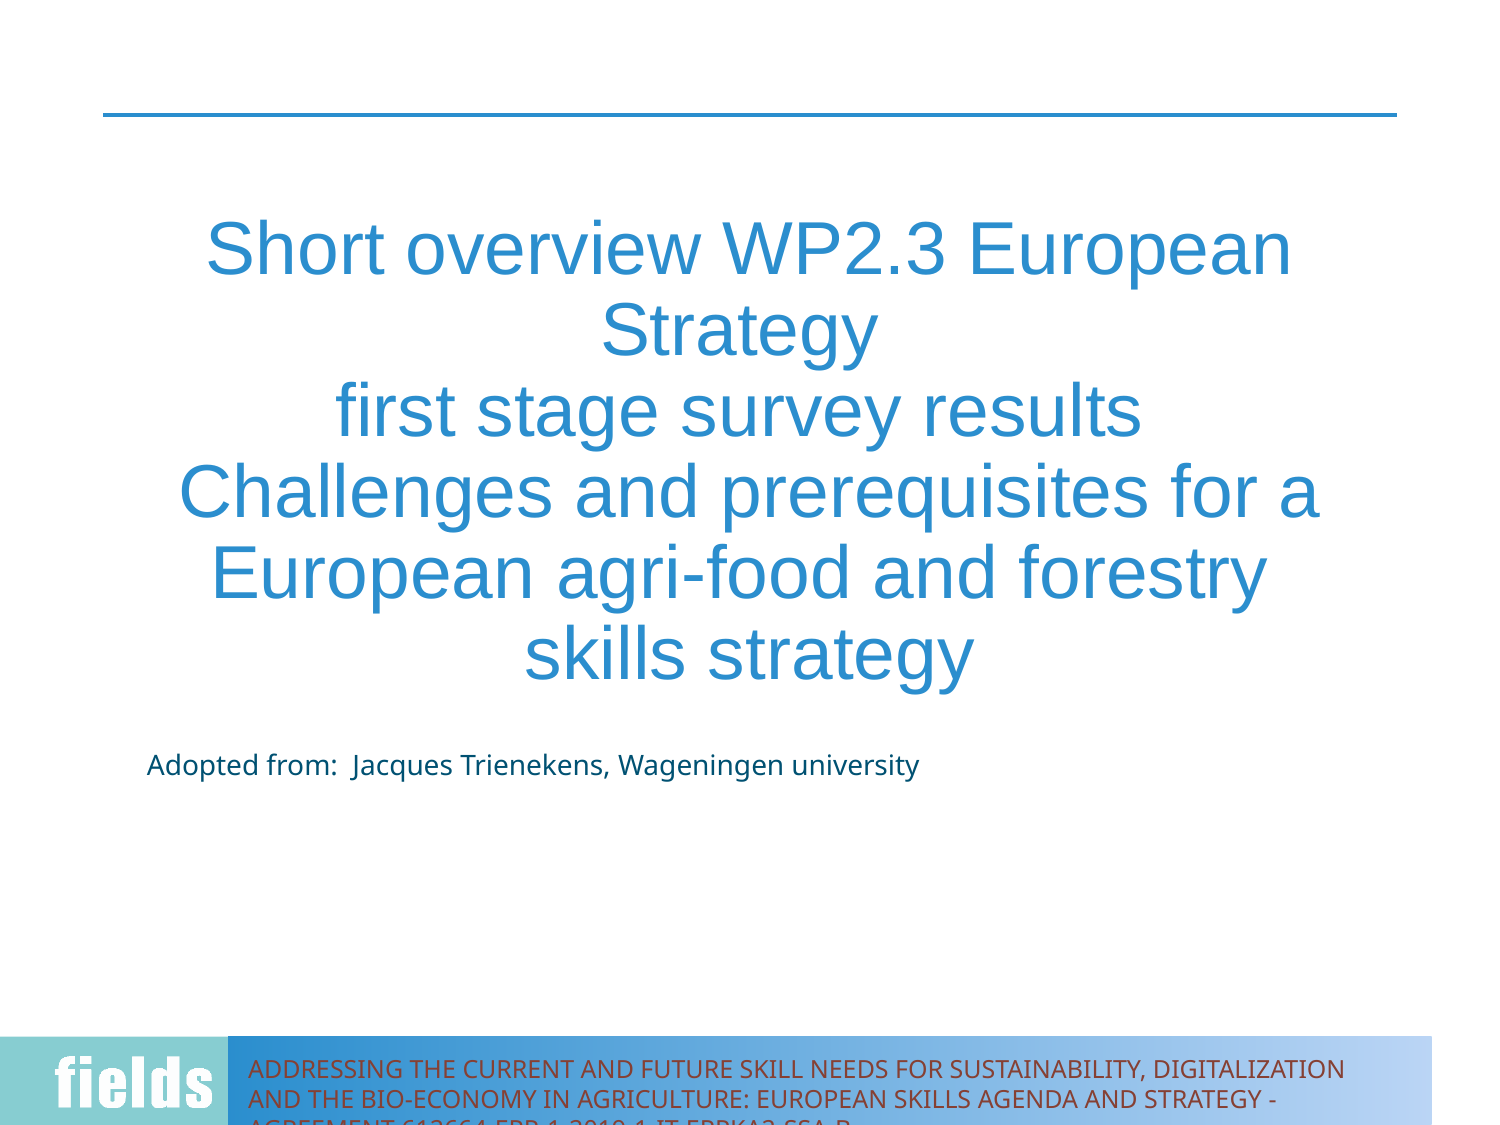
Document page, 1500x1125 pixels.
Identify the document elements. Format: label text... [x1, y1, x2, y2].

picture [52, 1056, 212, 1108]
title Short overview WP2.3 European Strategy first stage survey results Challenges and prerequisites for a European agri-food and forestry skills strategy [103, 40, 1397, 130]
text_box Adopted from: Jacques Trienekens, Wageningen university [132, 740, 1297, 789]
